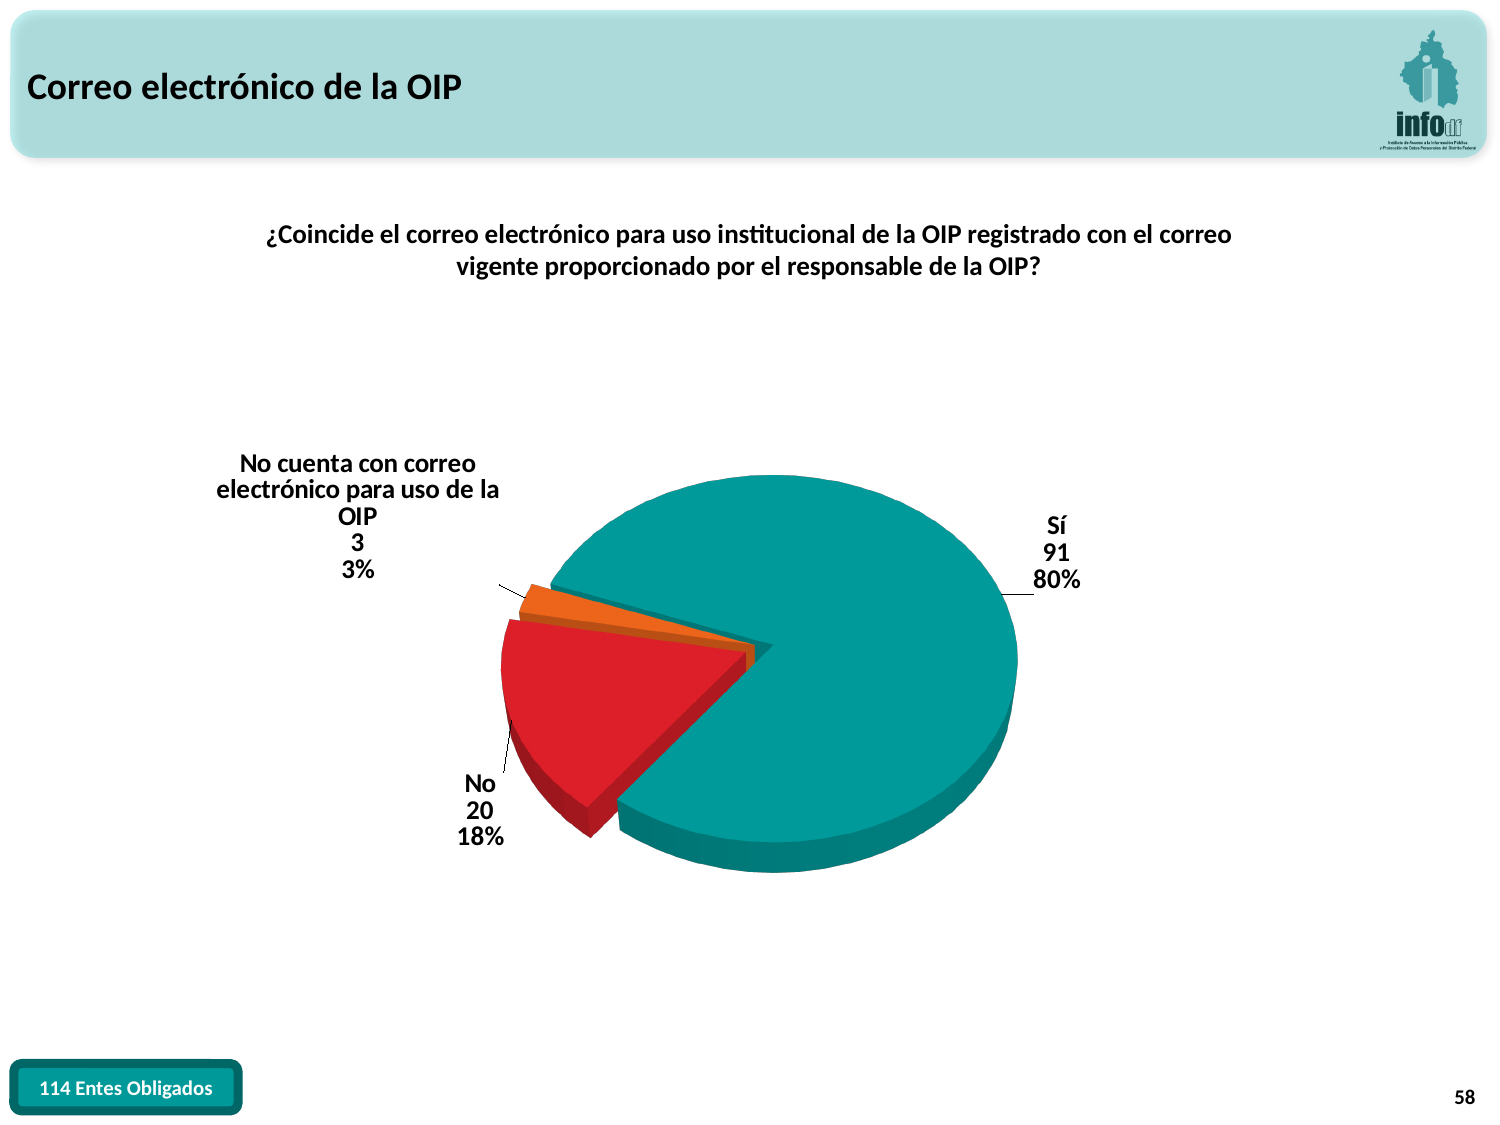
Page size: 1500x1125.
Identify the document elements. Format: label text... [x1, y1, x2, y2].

slide_number 58 [1417, 1056, 1491, 1117]
chart [160, 337, 1341, 1053]
picture [1407, 28, 1480, 150]
text_box Correo electrónico de la OIP [12, 14, 1407, 156]
text_box ¿Coincide el correo electrónico para uso institucional de la OIP registrado con el correo vigente proporcionado por el responsable de la OIP? [239, 208, 1258, 289]
text_box 114 Entes Obligados [9, 1058, 243, 1116]
